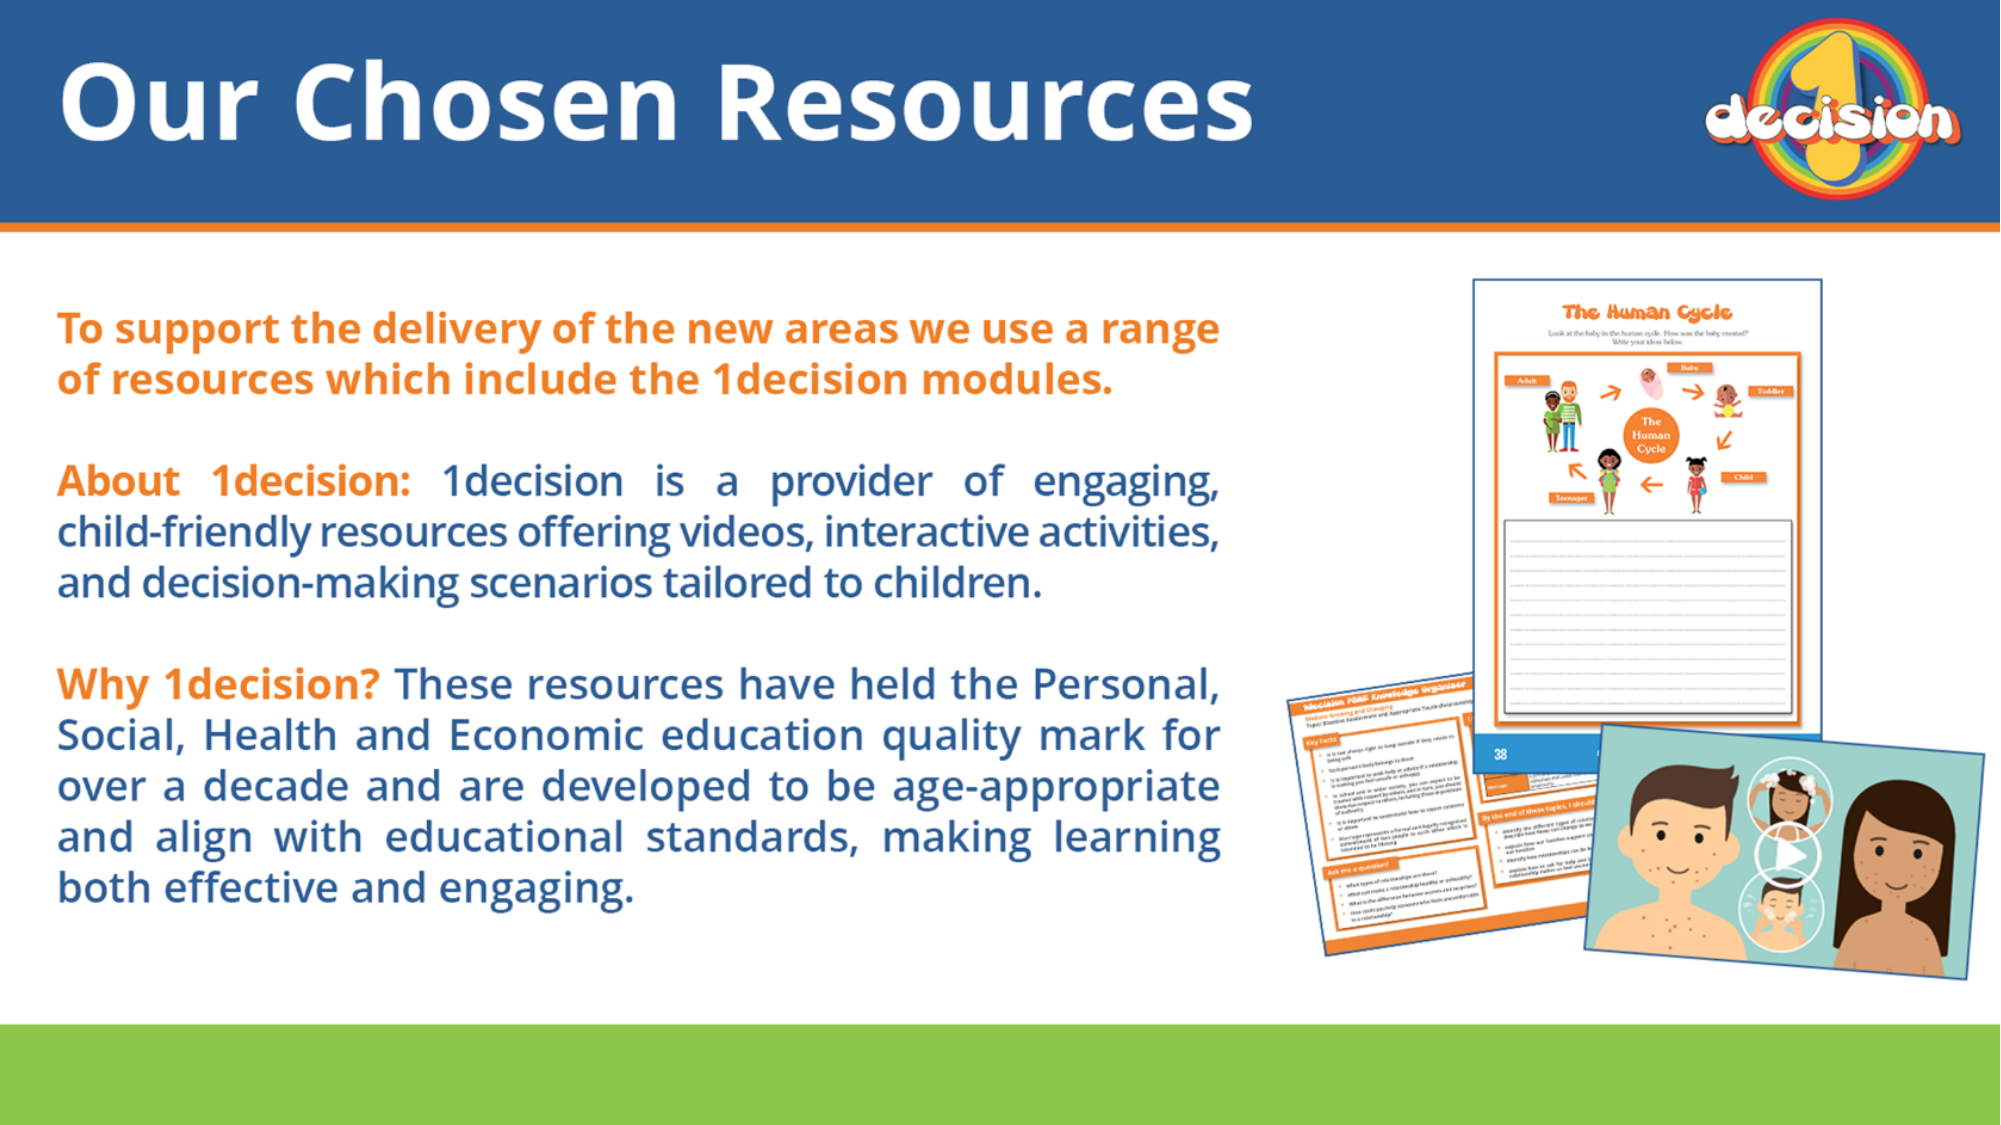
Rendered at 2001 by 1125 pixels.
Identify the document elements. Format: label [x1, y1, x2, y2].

list [0, 0, 2000, 1125]
